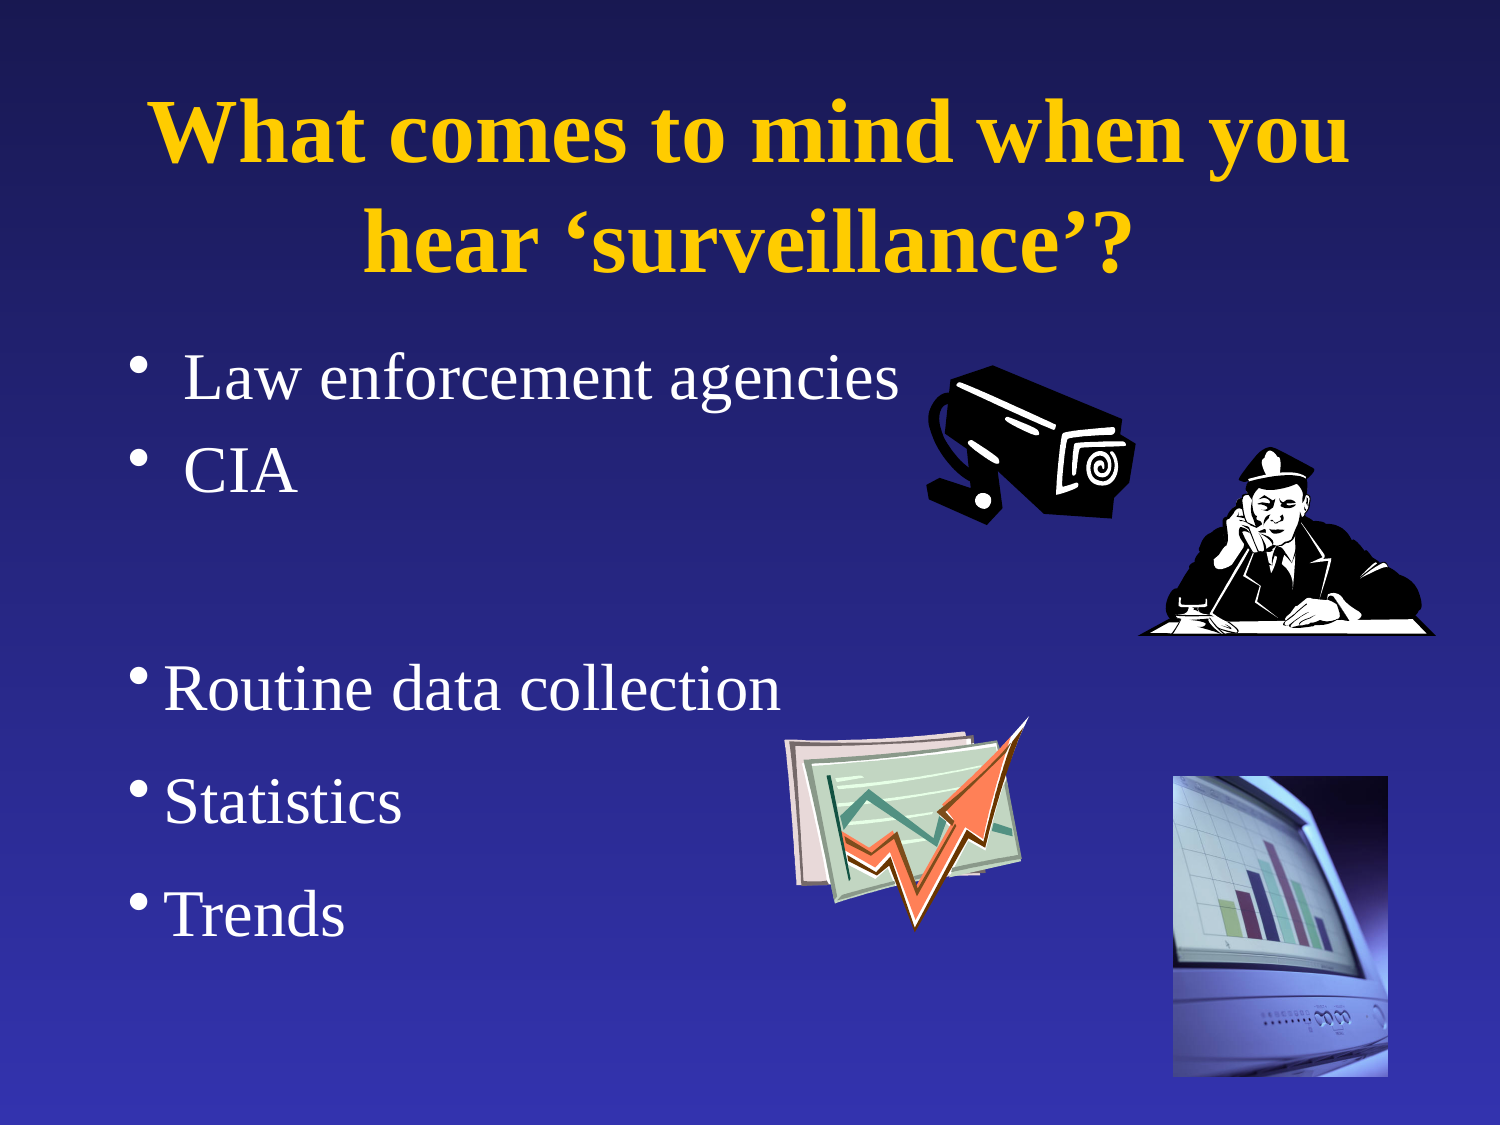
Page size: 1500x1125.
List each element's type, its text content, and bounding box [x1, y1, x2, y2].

text_box Routine data collection Statistics Trends [112, 635, 838, 1071]
title What comes to mind when you hear ‘surveillance’? [112, 87, 1388, 275]
picture [784, 712, 1034, 937]
picture [1173, 775, 1388, 1077]
picture [924, 363, 1437, 637]
list Law enforcement agencies CIA [112, 324, 1388, 636]
